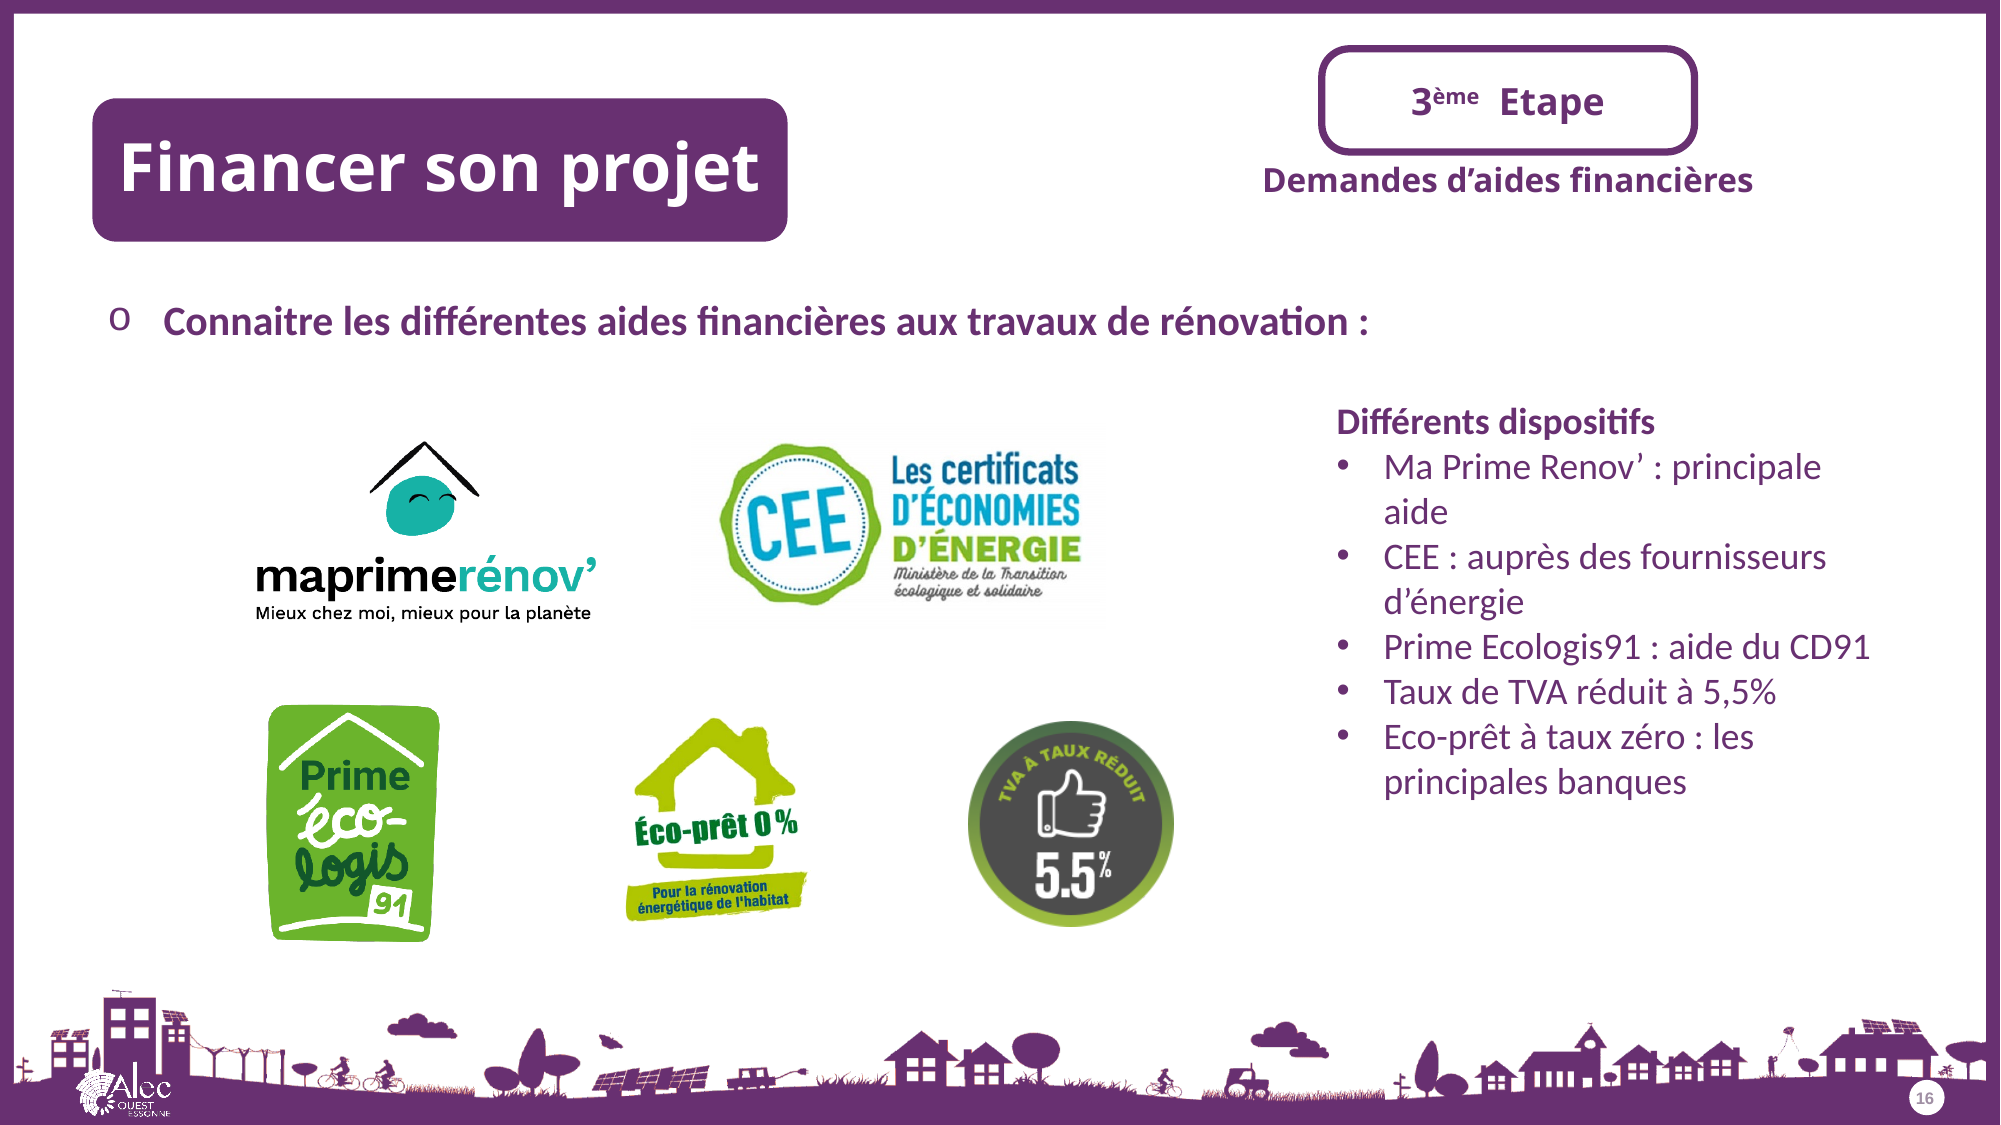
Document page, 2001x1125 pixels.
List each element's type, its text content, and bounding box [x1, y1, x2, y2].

text_box Financer son projet [66, 126, 814, 270]
text_box 3ème Etape [1321, 48, 1695, 152]
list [691, 423, 1106, 632]
text_box Demandes d’aides financières [1201, 152, 1816, 207]
text_box Connaitre les différentes aides financières aux travaux de rénovation : [92, 286, 1425, 352]
text_box Différents dispositifs Ma Prime Renov’ : principale aide CEE : auprès des fournisseurs d’énergie Prime Ecologis91 : aide du CD91 Taux de TVA réduit à 5,5% Eco-prêt à taux zéro : les principales banques [1321, 389, 1888, 845]
text_box [92, 98, 788, 126]
picture [13, 15, 1986, 1125]
slide_number 16 [1898, 1078, 1952, 1117]
